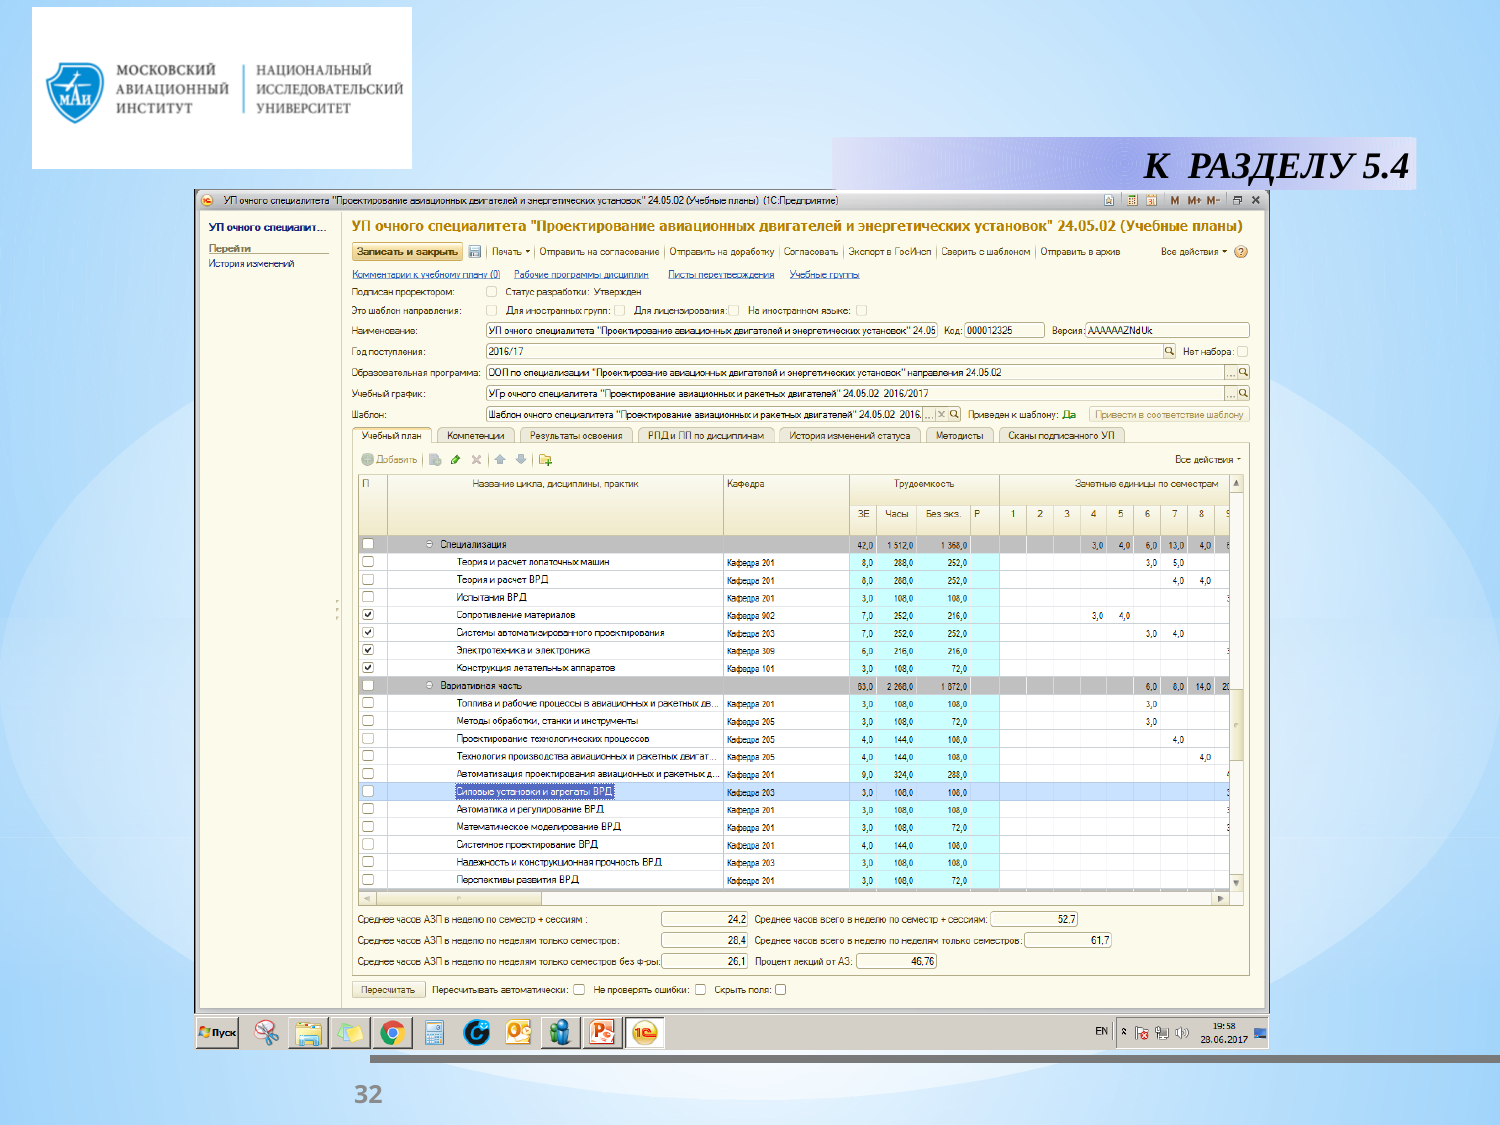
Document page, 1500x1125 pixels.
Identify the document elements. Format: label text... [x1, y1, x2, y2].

slide_number 32 [218, 1065, 519, 1125]
text_box К РАЗДЕЛУ 5.4 [832, 137, 1417, 190]
picture [194, 189, 1270, 1051]
picture [32, 7, 412, 169]
